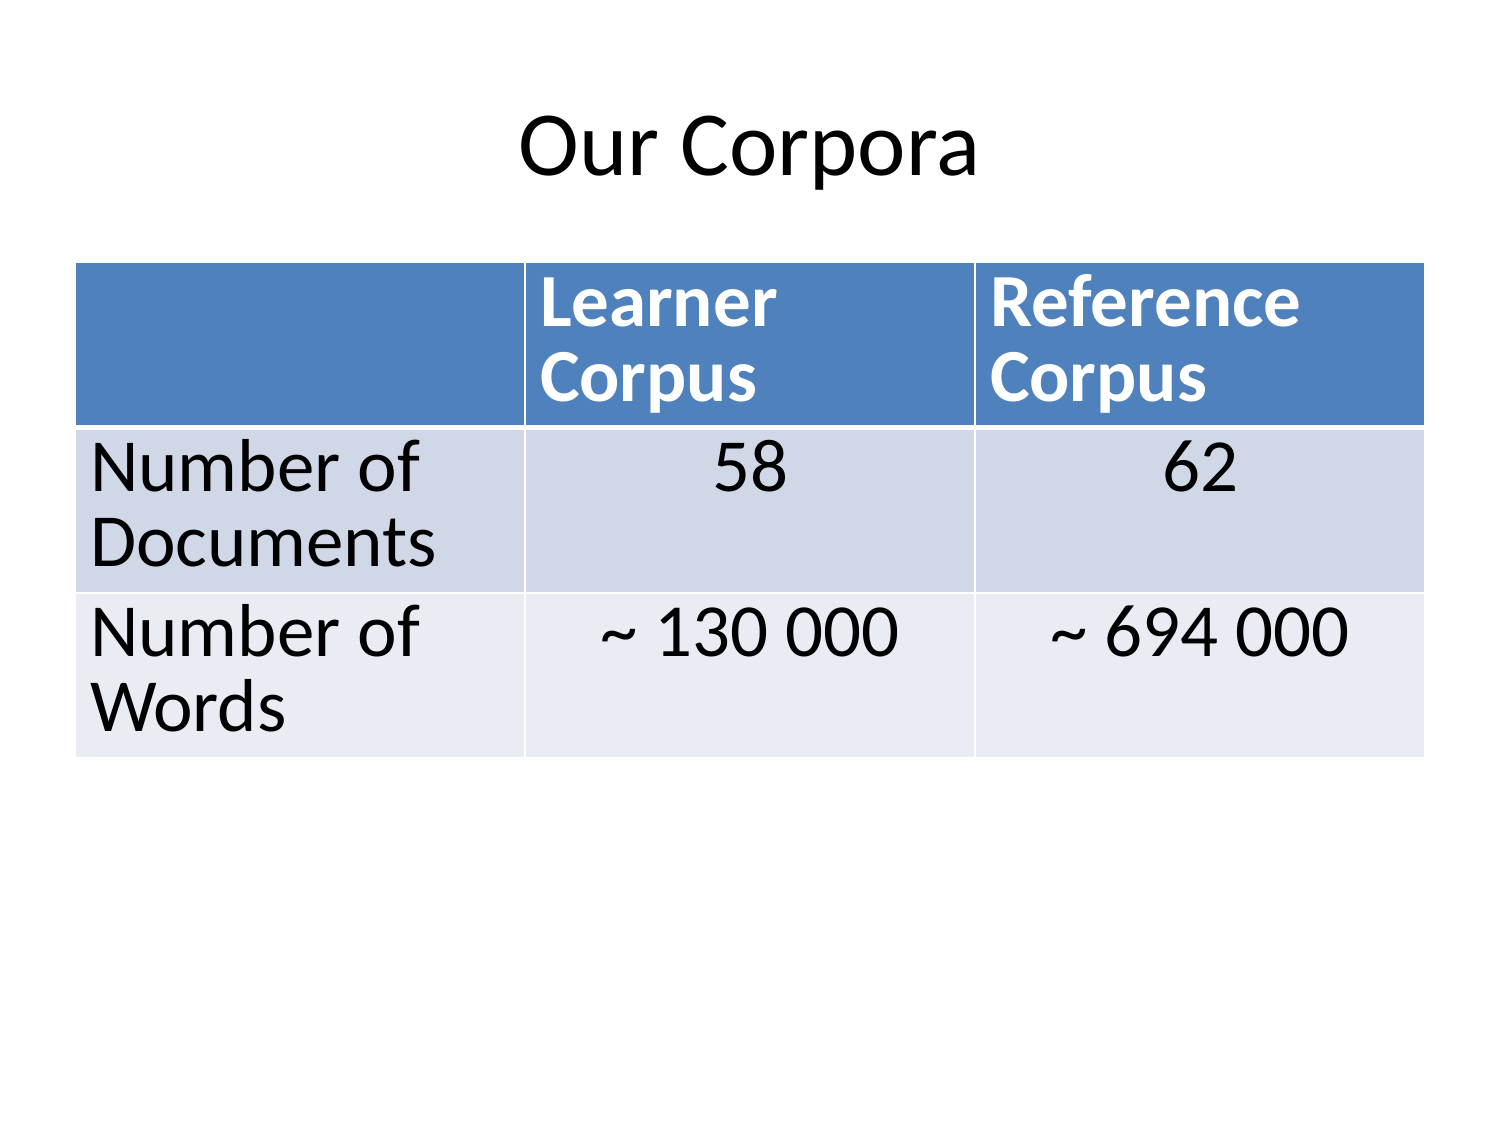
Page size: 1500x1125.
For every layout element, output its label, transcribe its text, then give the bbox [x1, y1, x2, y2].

table_header Learner Corpus [526, 263, 974, 425]
table_cell 62 [976, 430, 1424, 592]
title Our Corpora [75, 45, 1425, 233]
table_header [76, 263, 524, 425]
table_cell ~ 694 000 [976, 594, 1424, 757]
table_header Reference Corpus [976, 263, 1424, 425]
table_cell Number of Words [76, 594, 524, 757]
table_cell ~ 130 000 [526, 594, 974, 757]
table_cell Number of Documents [76, 430, 524, 592]
table_cell 58 [526, 430, 974, 592]
